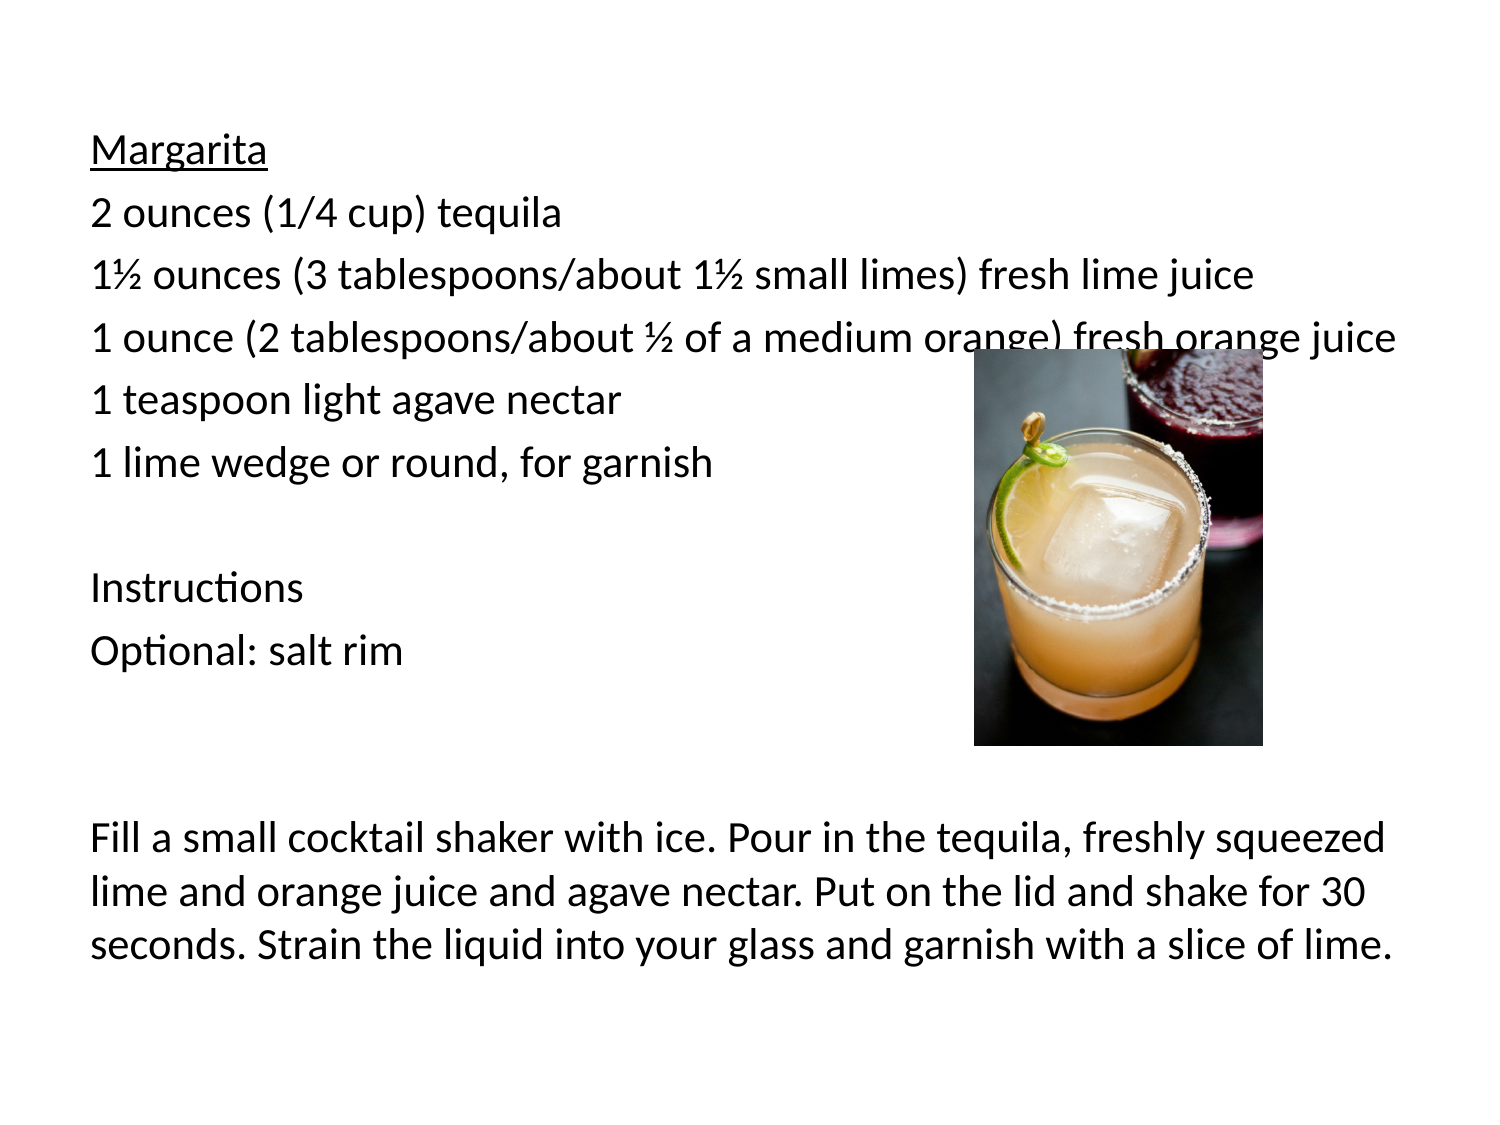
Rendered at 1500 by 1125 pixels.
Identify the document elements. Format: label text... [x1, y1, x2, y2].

picture [974, 349, 1263, 747]
list Margarita 2 ounces (1/4 cup) tequila 1½ ounces (3 tablespoons/about 1½ small limes) fresh lime juice 1 ounce (2 tablespoons/about ½ of a medium orange) fresh orange juice 1 teaspoon light agave nectar 1 lime wedge or round, for garnish Instructions Optional: salt rim Fill a small cocktail shaker with ice. Pour in the tequila, freshly squeezed lime and orange juice and agave nectar. Put on the lid and shake for 30 seconds. Strain the liquid into your glass and garnish with a slice of lime. [75, 112, 1425, 1005]
